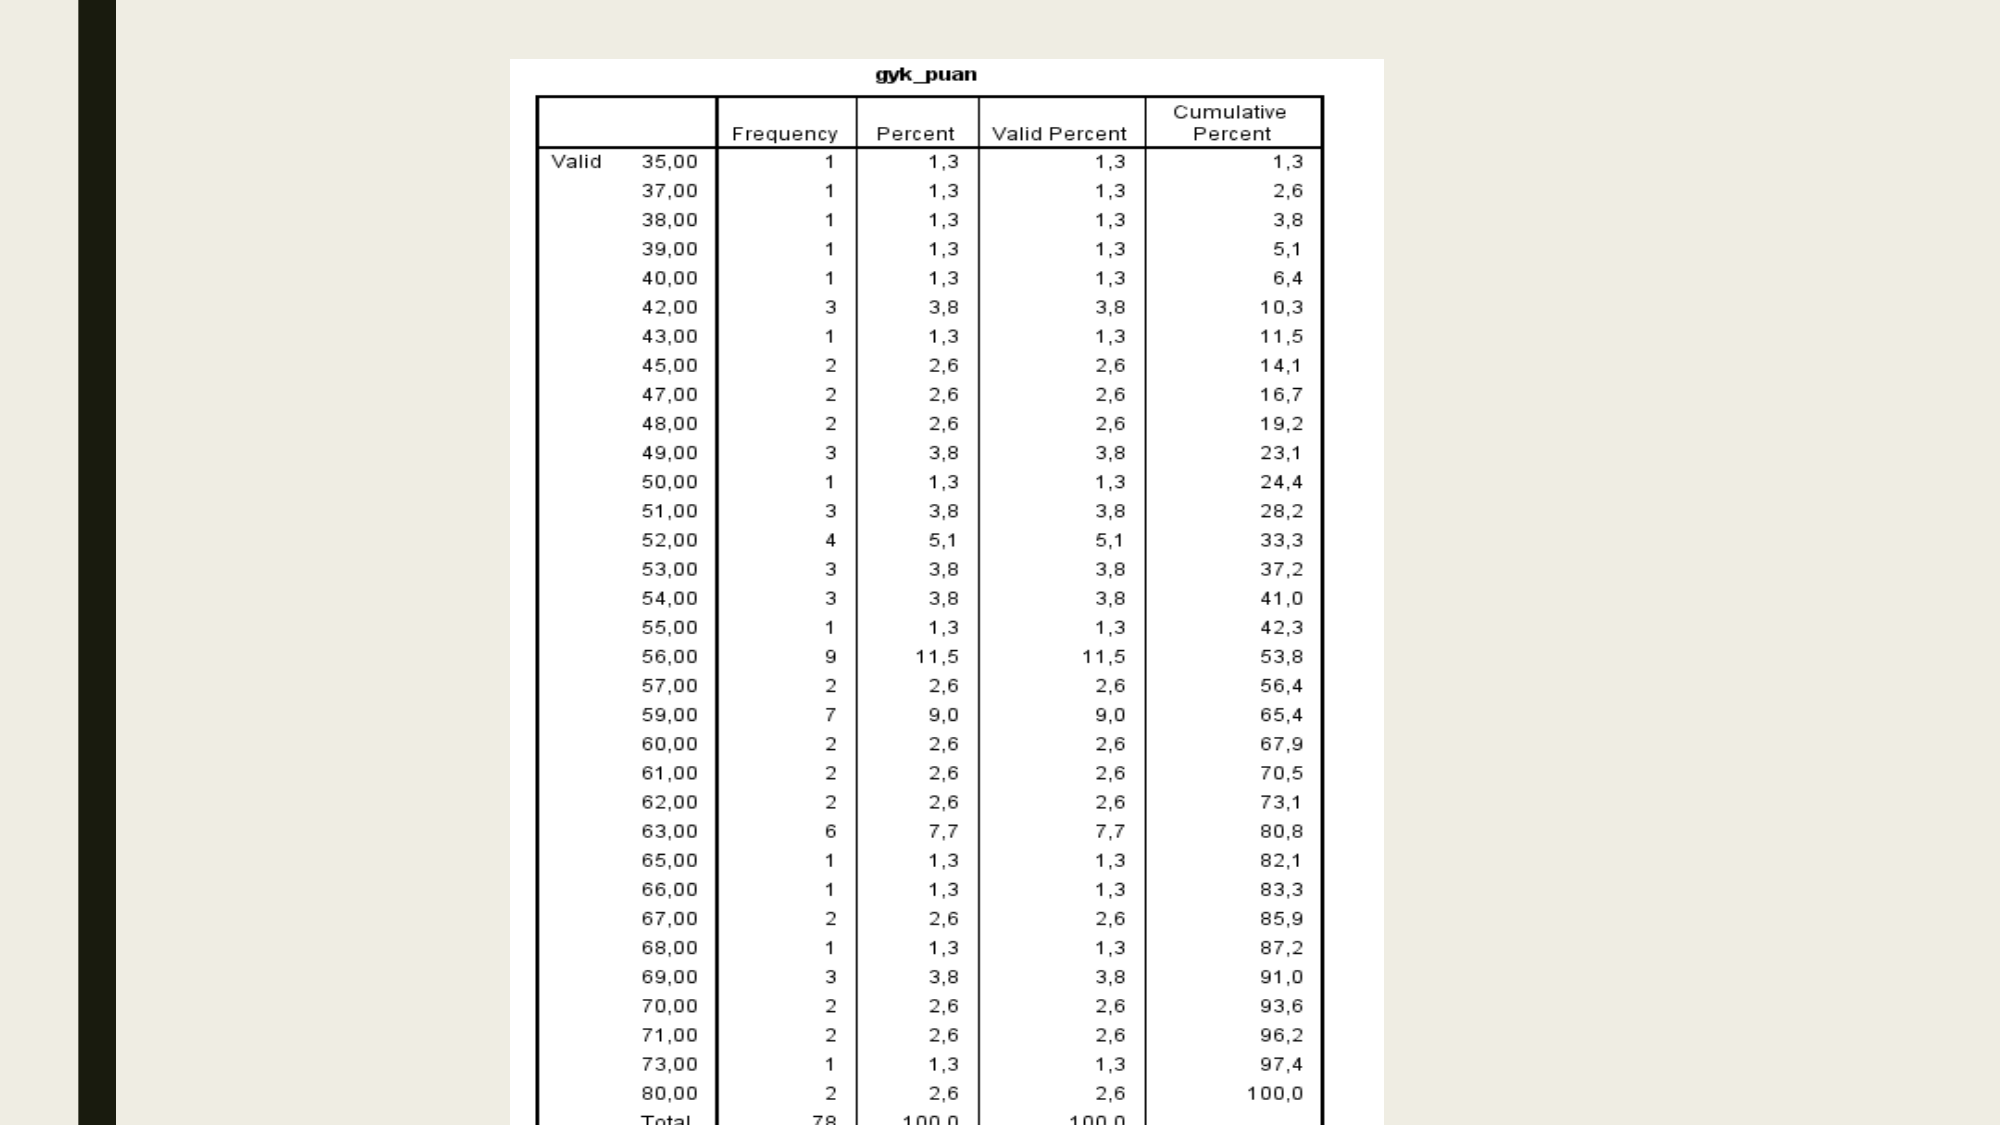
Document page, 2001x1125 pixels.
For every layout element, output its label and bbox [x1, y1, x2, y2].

picture [509, 59, 1385, 1125]
